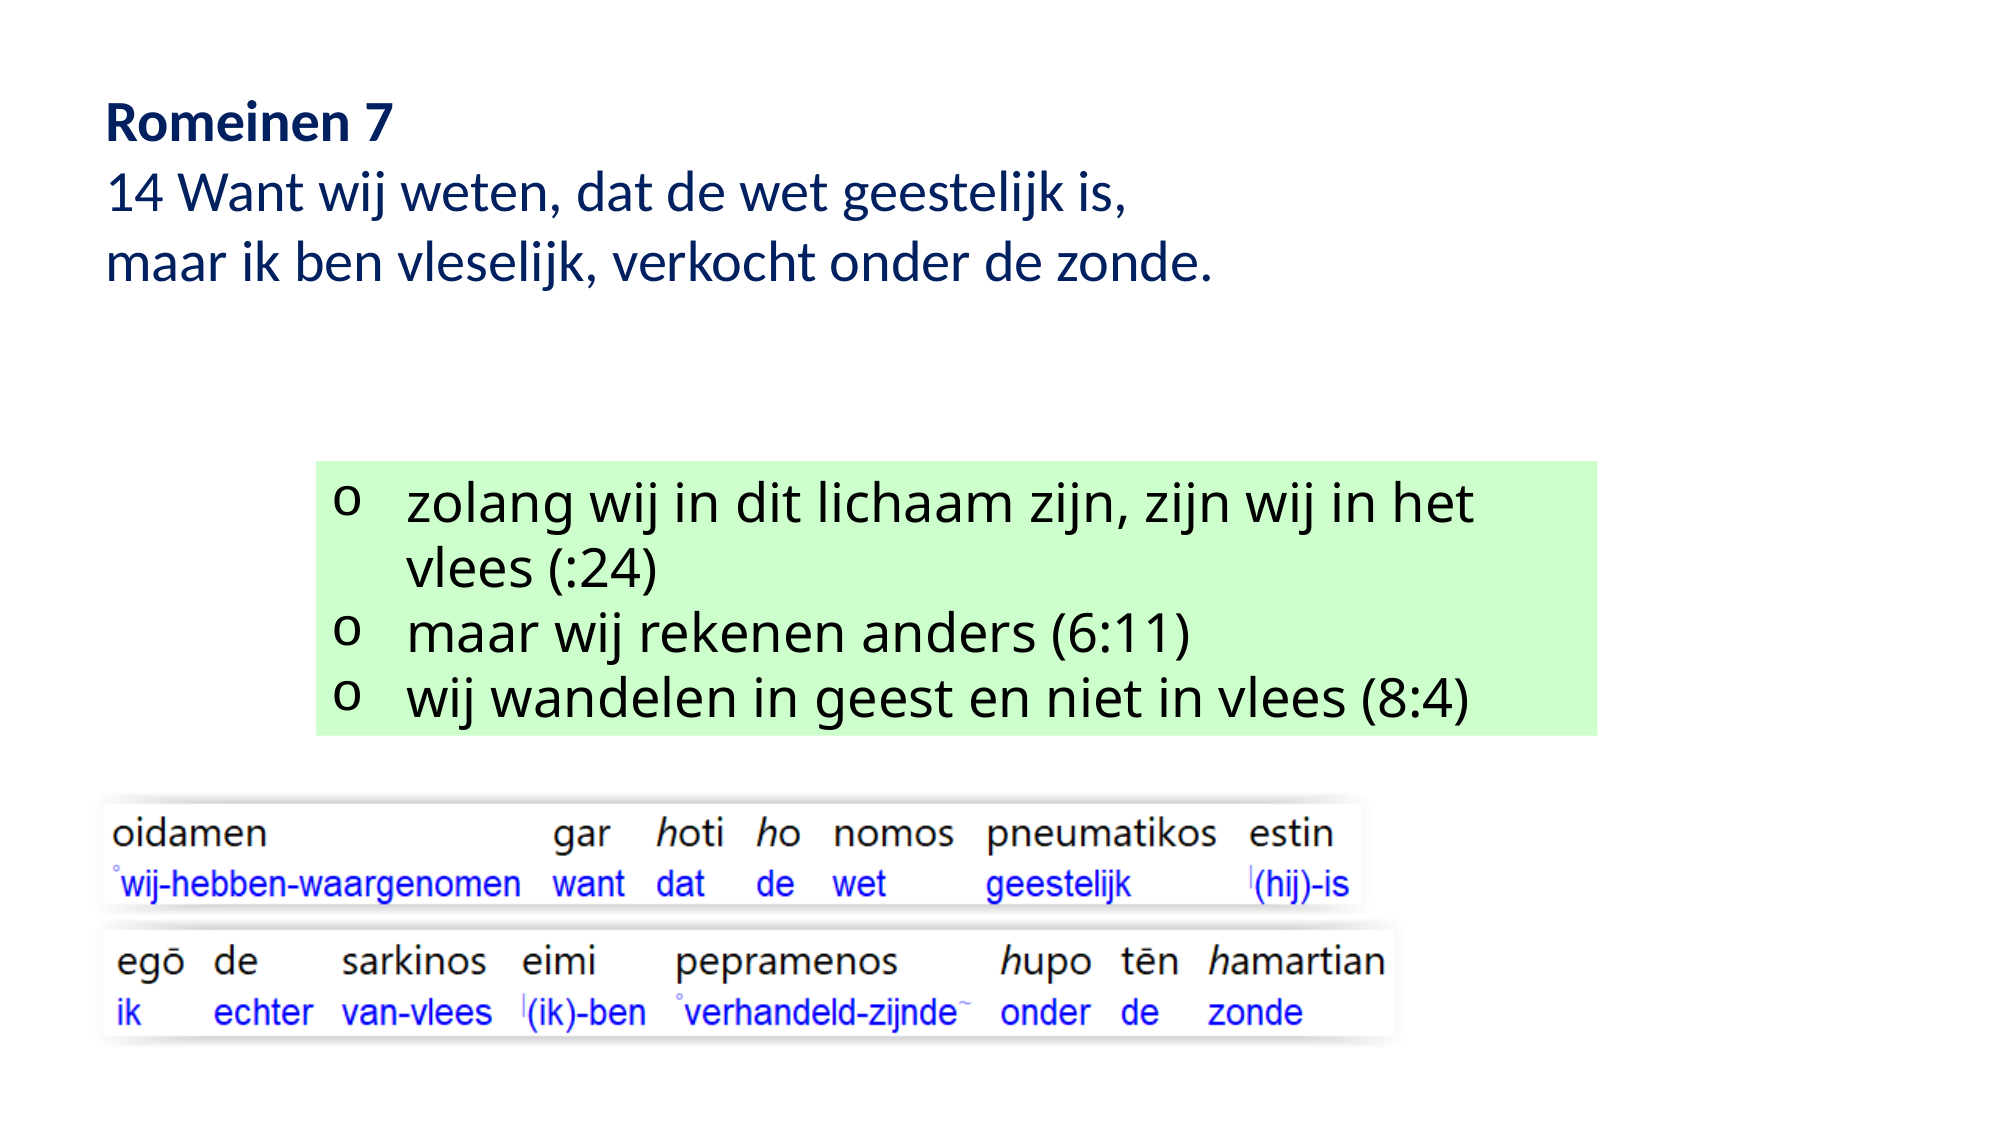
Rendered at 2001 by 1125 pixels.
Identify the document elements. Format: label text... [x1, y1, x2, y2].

picture [90, 790, 1407, 1049]
text_box Romeinen 7 14 Want wij weten, dat de wet geestelijk is, maar ik ben vleselijk, verkocht onder de zonde. [90, 75, 1967, 301]
text_box zolang wij in dit lichaam zijn, zijn wij in het vlees (:24) maar wij rekenen anders (6:11) wij wandelen in geest en niet in vlees (8:4) [316, 461, 1598, 736]
